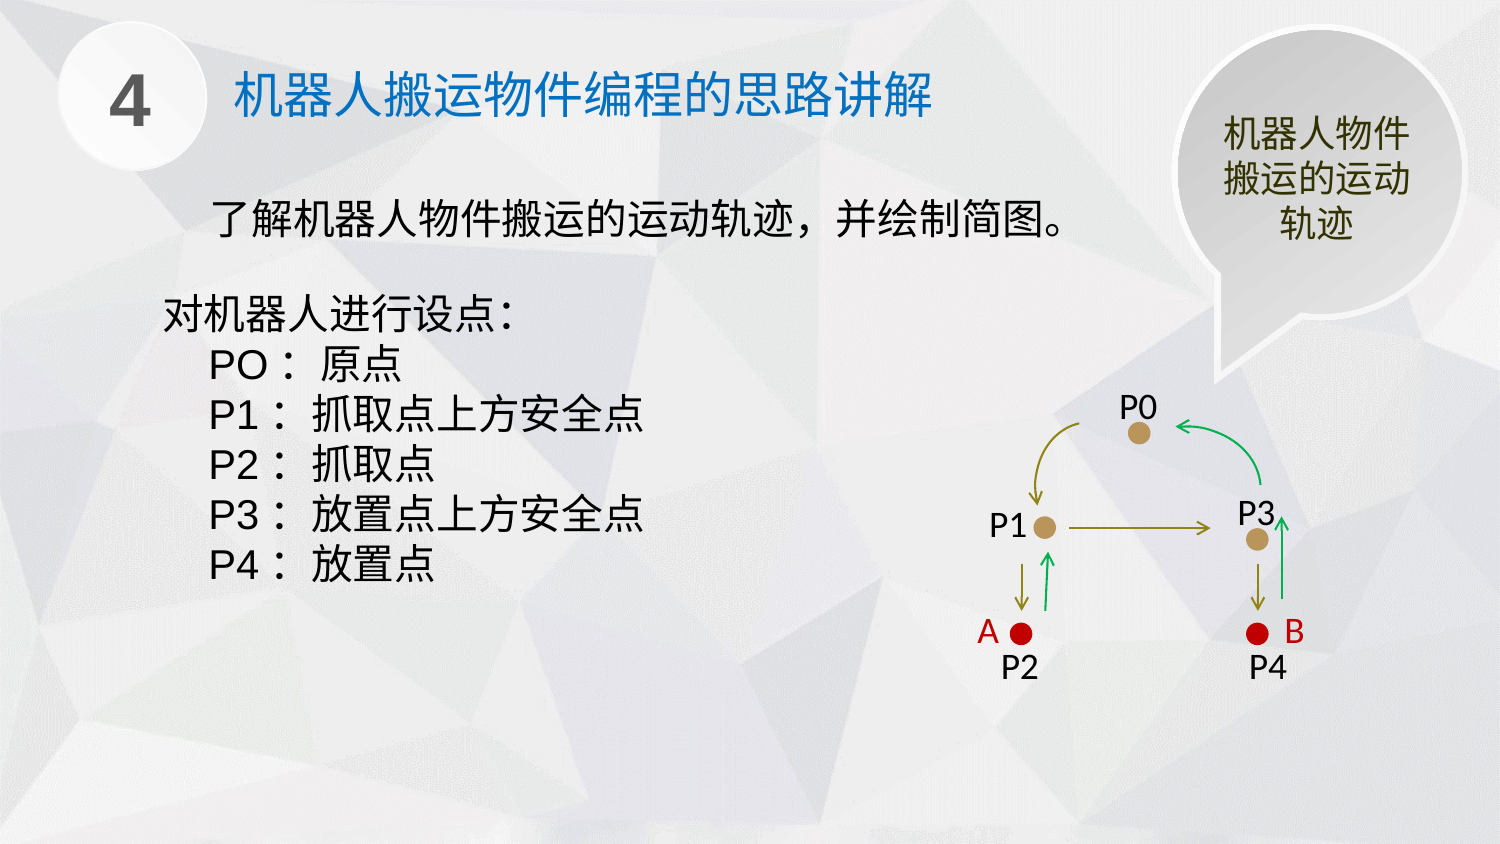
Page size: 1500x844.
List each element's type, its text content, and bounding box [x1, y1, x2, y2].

text_box [1125, 419, 1153, 447]
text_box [52, 19, 207, 173]
text_box P2 [986, 634, 1069, 695]
text_box P4 [1234, 634, 1317, 695]
text_box 了解机器人物件搬运的运动轨迹，并绘制简图。 [194, 185, 1069, 301]
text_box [1044, 551, 1049, 612]
text_box P0 [1104, 374, 1187, 435]
text_box 对机器人进行设点： PO：原点 P1：抓取点上方安全点 P2：抓取点 P3：放置点上方安全点 P4：放置点 [147, 280, 951, 645]
text_box P3 [1222, 480, 1306, 541]
text_box [1175, 419, 1262, 492]
text_box A [962, 598, 1046, 659]
text_box B [1269, 598, 1353, 659]
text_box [1151, 18, 1449, 405]
text_box [1243, 620, 1269, 648]
text_box 机器人搬运物件编程的思路讲解 [218, 55, 1146, 131]
text_box [1243, 526, 1271, 553]
text_box P1 [974, 492, 1057, 553]
picture [0, 0, 1500, 844]
text_box [1028, 422, 1096, 506]
text_box [1031, 514, 1059, 541]
